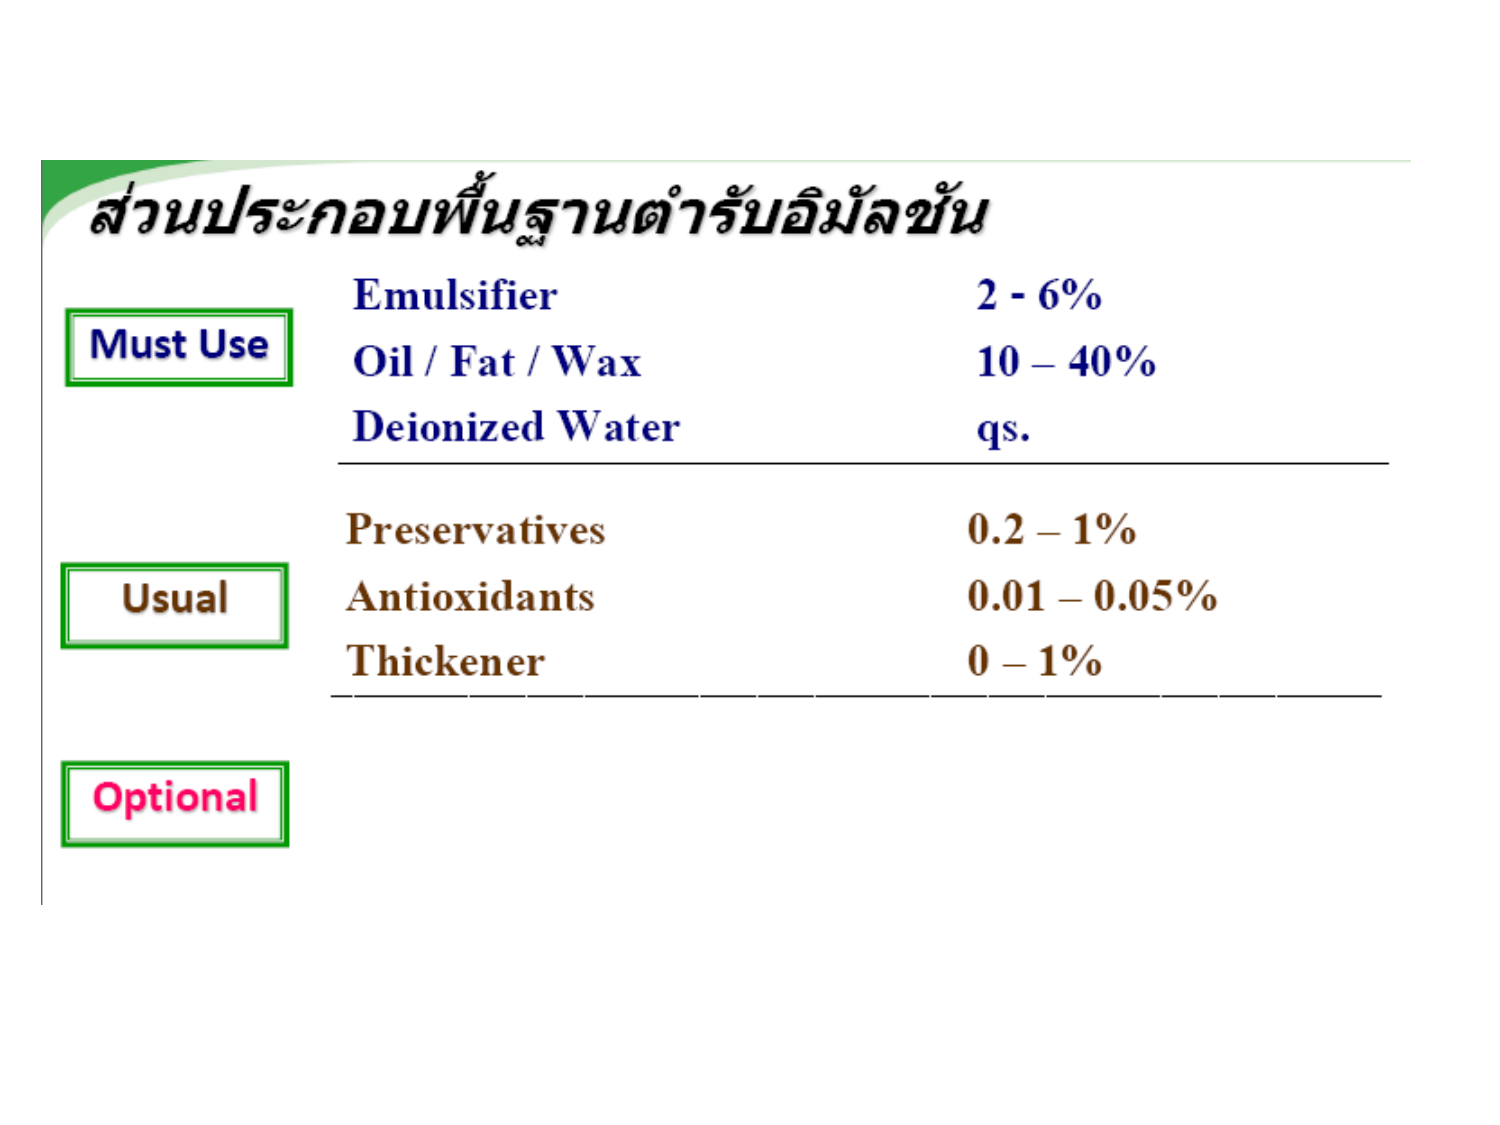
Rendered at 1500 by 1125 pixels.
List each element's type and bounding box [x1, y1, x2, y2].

picture [41, 160, 1411, 906]
